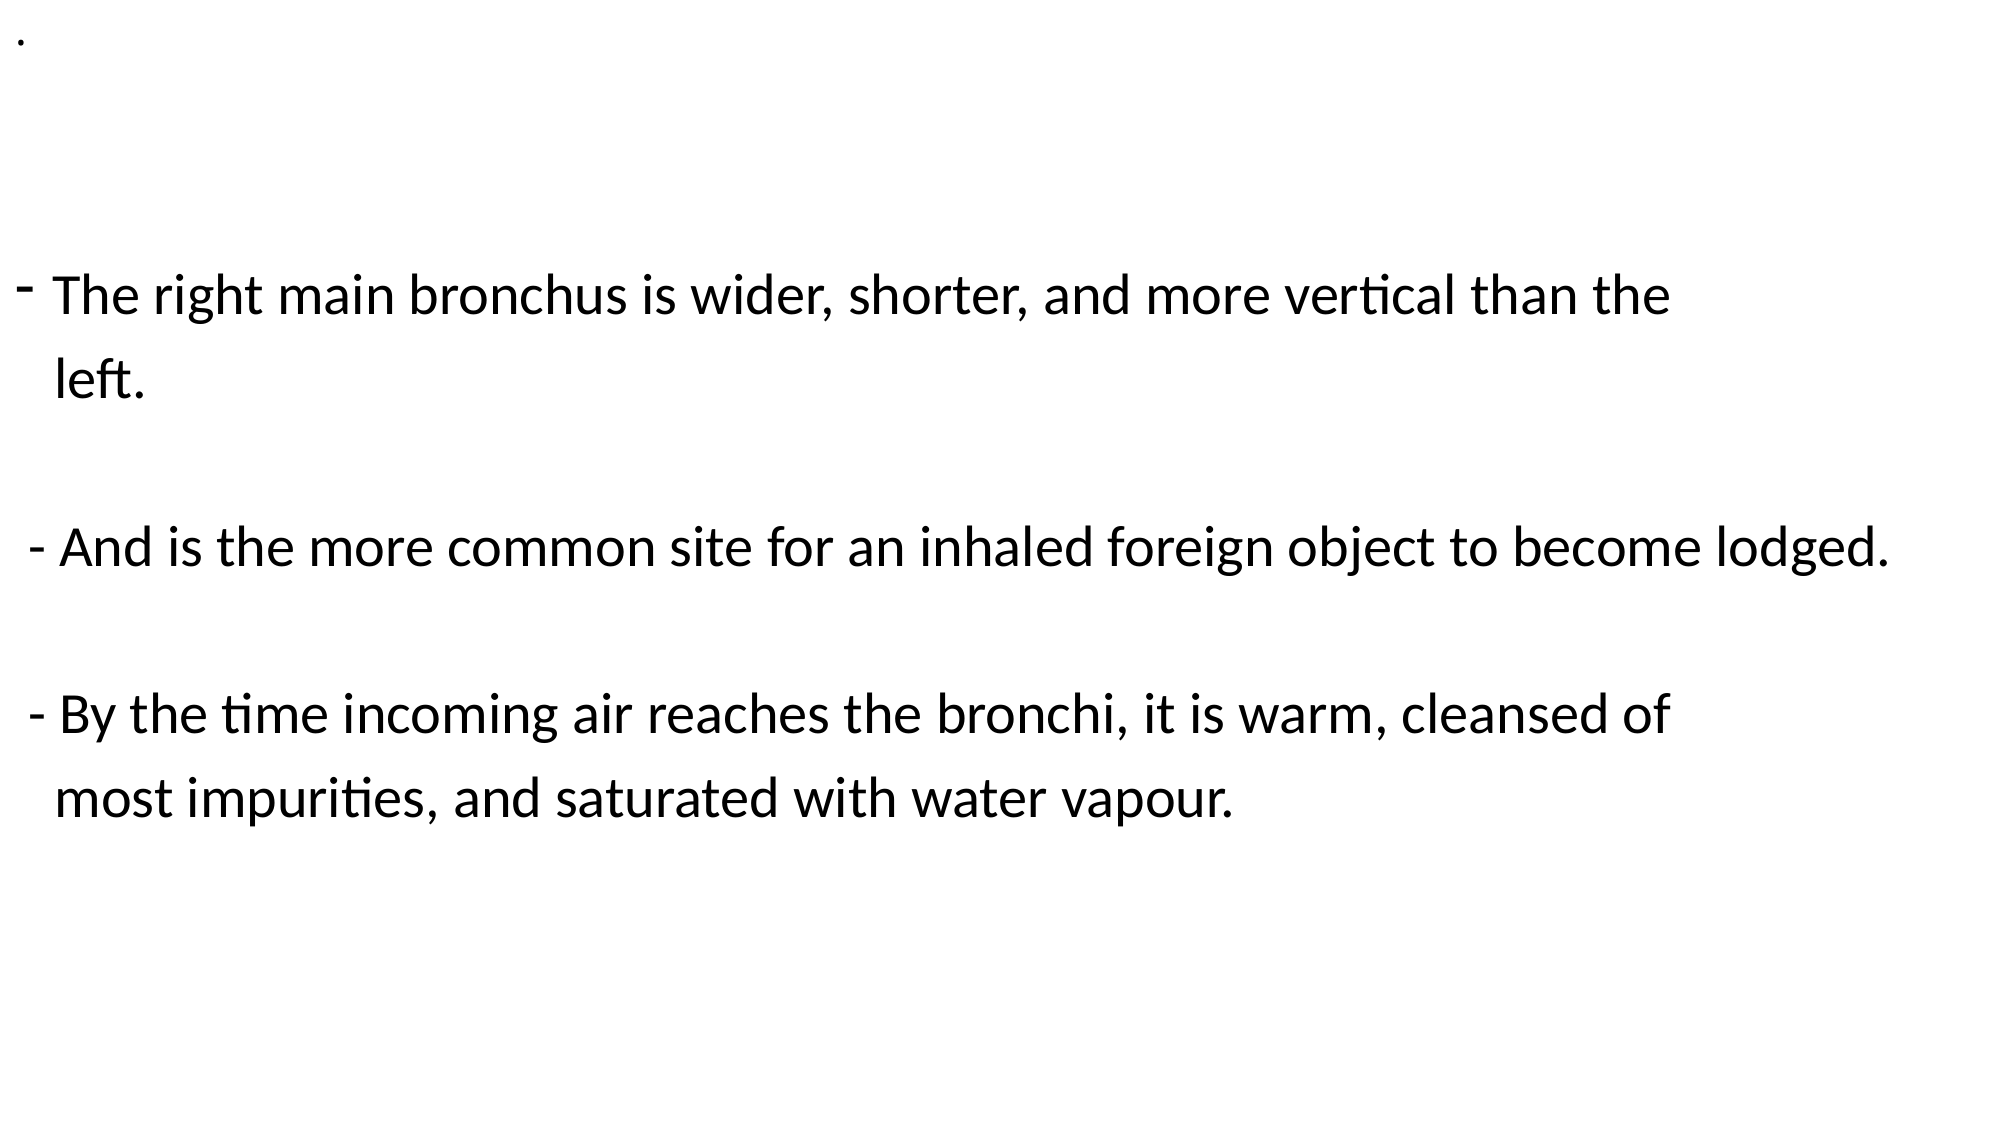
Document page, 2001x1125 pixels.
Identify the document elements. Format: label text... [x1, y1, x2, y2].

title . [0, 0, 2000, 64]
list The right main bronchus is wider, shorter, and more vertical than the left. - And is the more common site for an inhaled foreign object to become lodged. - By the time incoming air reaches the bronchi, it is warm, cleansed of most impurities, and saturated with water vapour. [0, 82, 2000, 1125]
